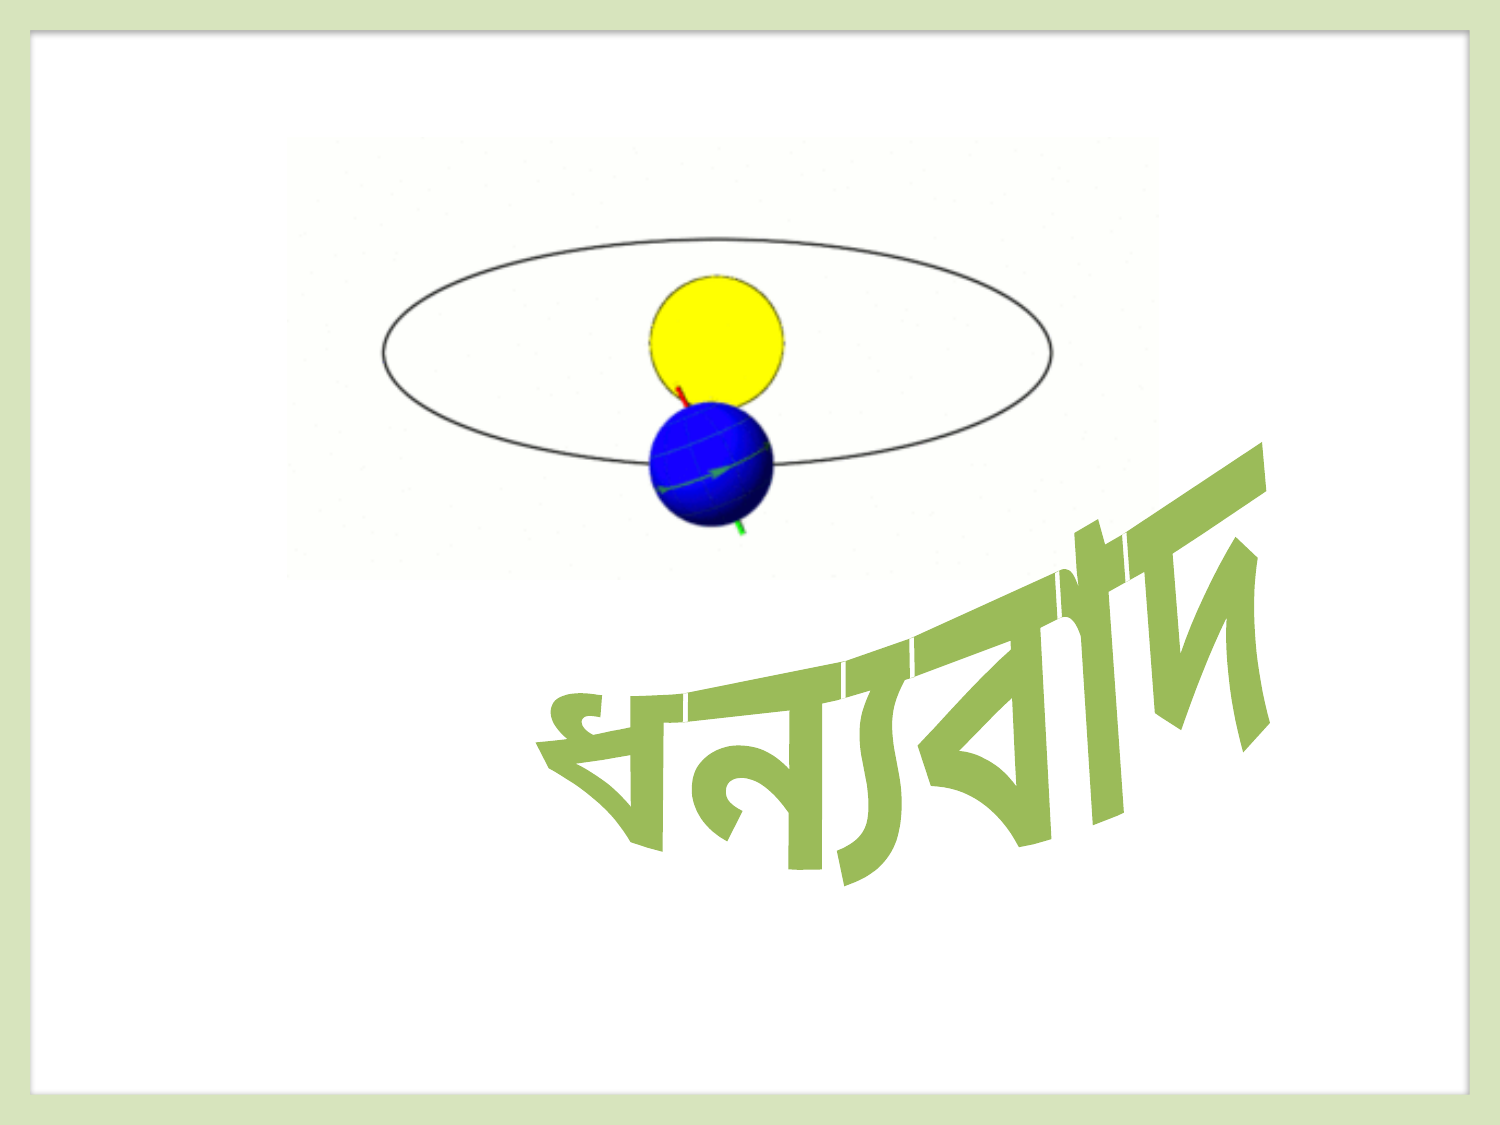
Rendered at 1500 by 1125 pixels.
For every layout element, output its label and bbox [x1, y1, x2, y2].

picture [287, 137, 1159, 580]
text_box [0, 0, 1500, 1125]
